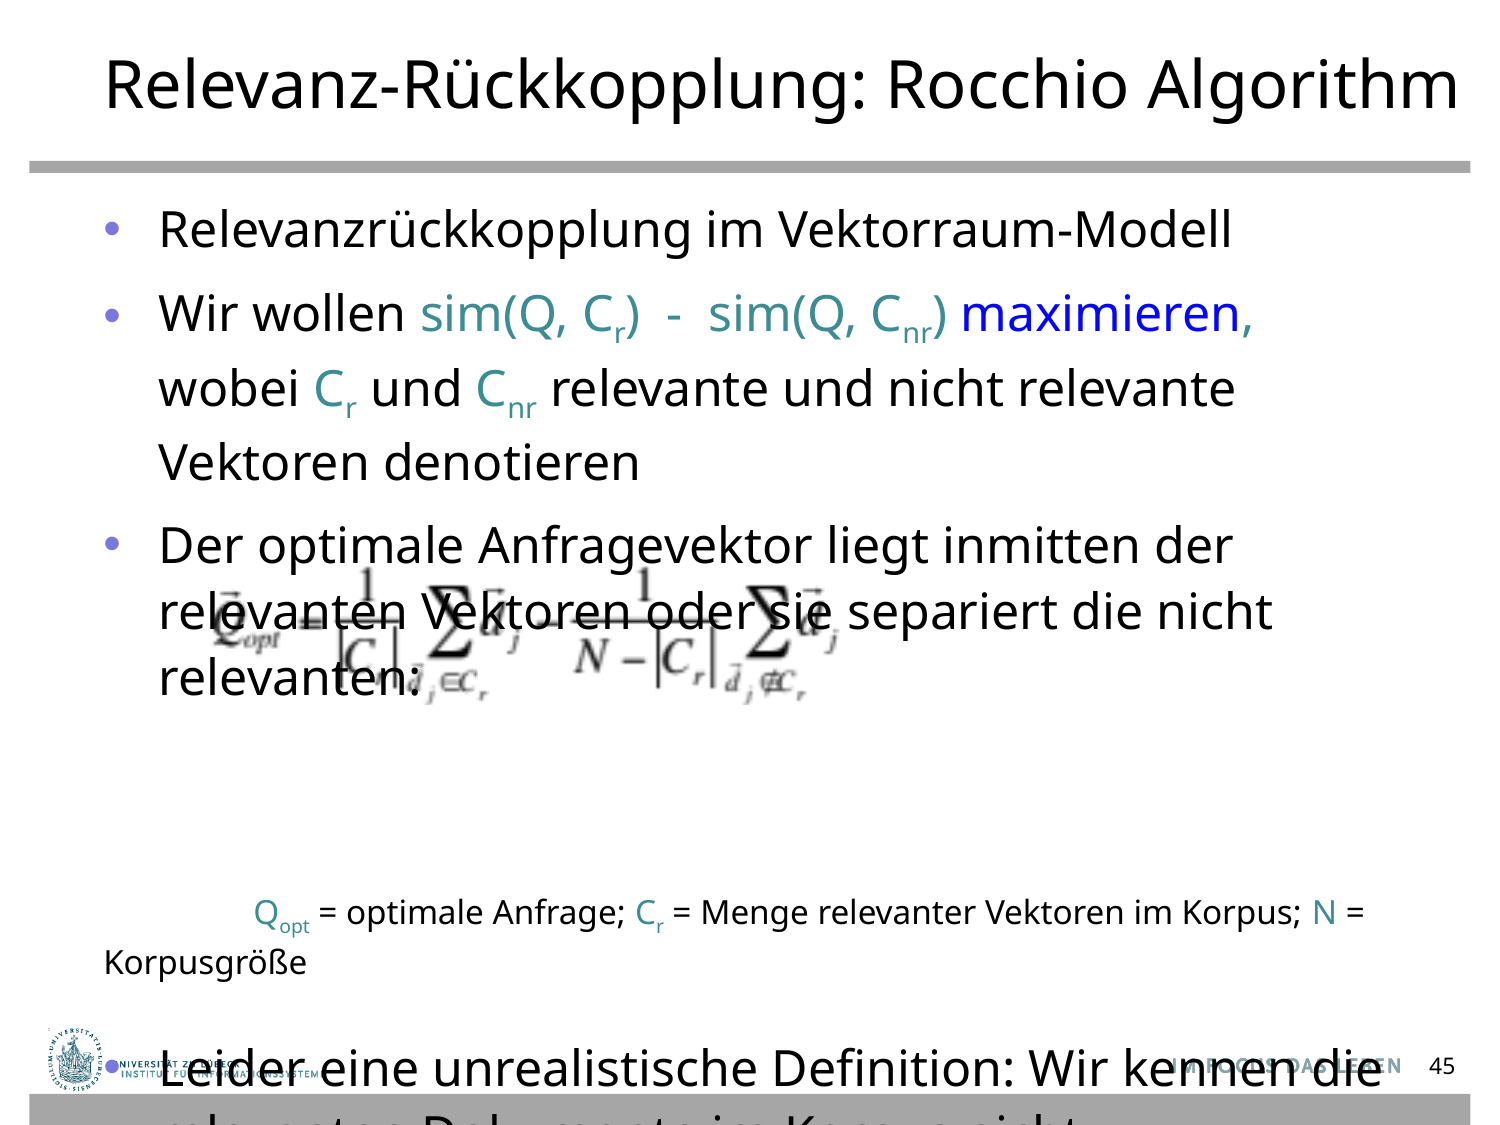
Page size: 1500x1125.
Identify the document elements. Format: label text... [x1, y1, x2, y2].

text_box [206, 562, 844, 706]
text_box Relevanzrückkopplung im Vektorraum-Modell Wir wollen sim(Q, Cr) - sim(Q, Cnr) maximieren, wobei Cr und Cnr relevante und nicht relevante Vektoren denotieren Der optimale Anfragevektor liegt inmitten der relevanten Vektoren oder sie separiert die nicht relevanten: Qopt = optimale Anfrage; Cr = Menge relevanter Vektoren im Korpus; N = Korpusgröße Leider eine unrealistische Definition: Wir kennen die relevanten Dokumente im Korpus nicht [88, 172, 1414, 1045]
picture [1173, 1058, 1305, 1073]
text_box Relevanz-Rückkopplung: Rocchio Algorithm [88, 19, 1488, 149]
text_box 45 [1305, 1044, 1471, 1077]
